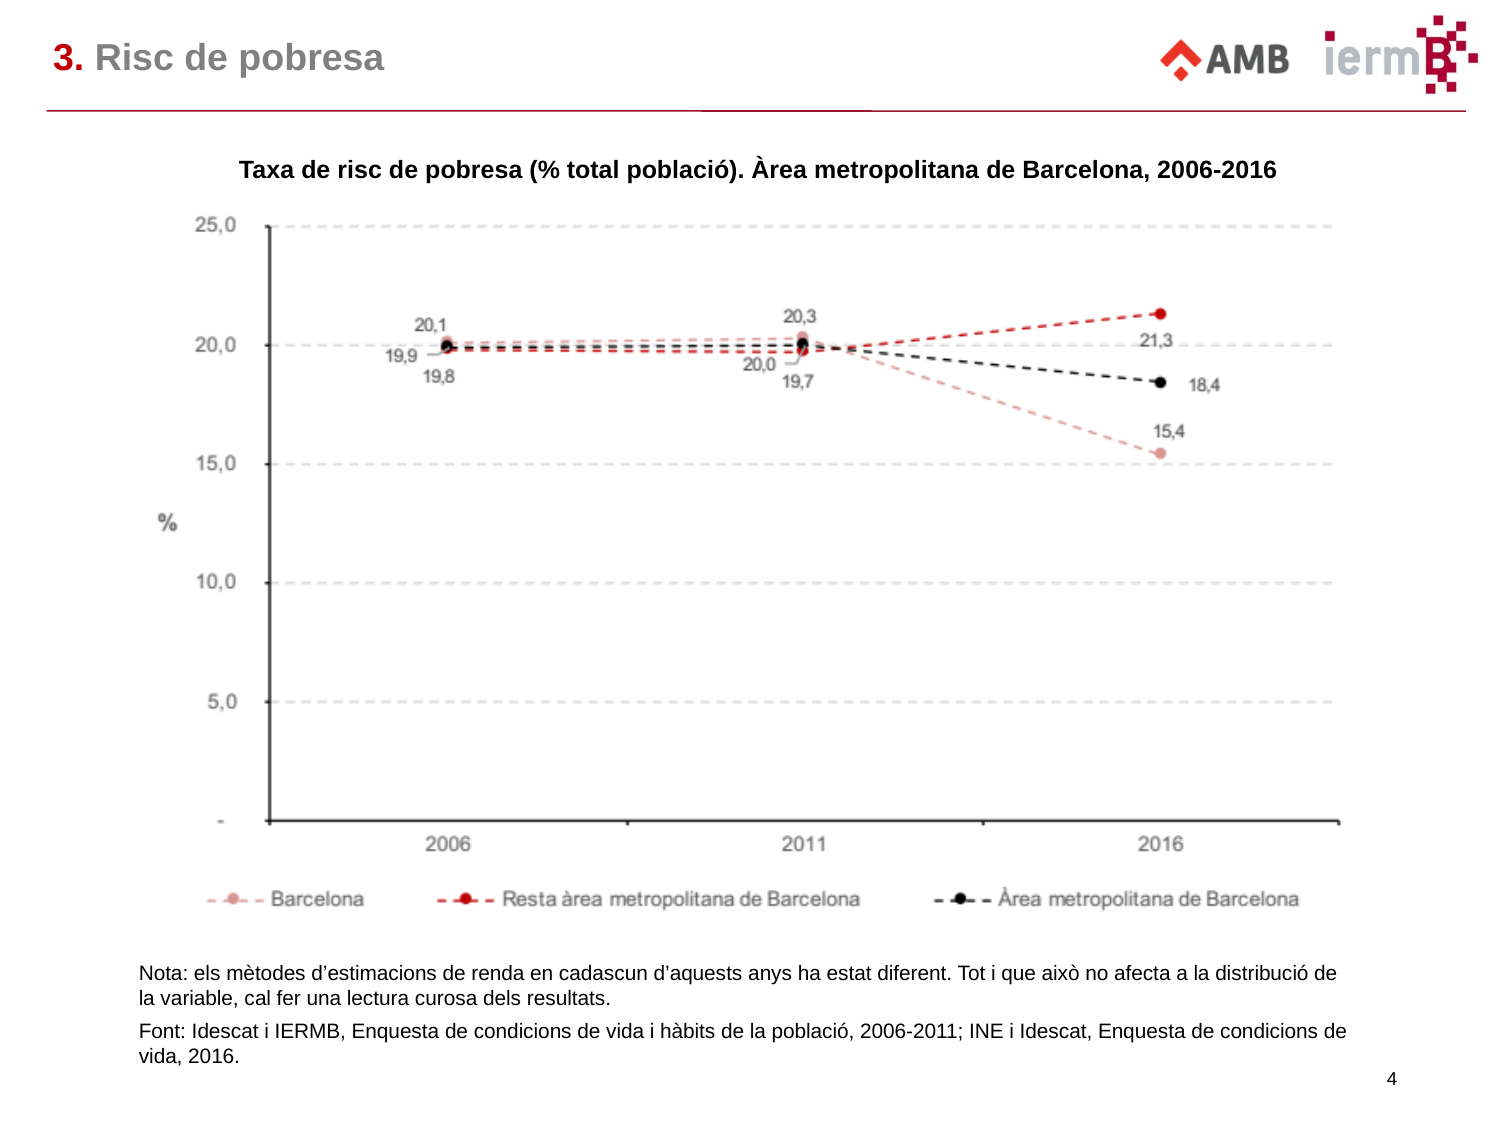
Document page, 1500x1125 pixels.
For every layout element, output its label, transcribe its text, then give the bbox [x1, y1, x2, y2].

text_box Taxa de risc de pobresa (% total població). Àrea metropolitana de Barcelona, 2006-2016 [185, 145, 1333, 191]
picture [1154, 20, 1297, 104]
text_box 3. Risc de pobresa [46, 26, 1149, 86]
picture [1321, 12, 1480, 100]
picture [123, 196, 1369, 929]
slide_number 4 [1366, 1058, 1418, 1103]
text_box Nota: els mètodes d’estimacions de renda en cadascun d’aquests anys ha estat diferent. Tot i que això no afecta a la distribució de la variable, cal fer una lectura curosa dels resultats. Font: Idescat i IERMB, Enquesta de condicions de vida i hàbits de la població, 2006-2011; INE i Idescat, Enquesta de condicions de vida, 2016. [123, 952, 1369, 1076]
